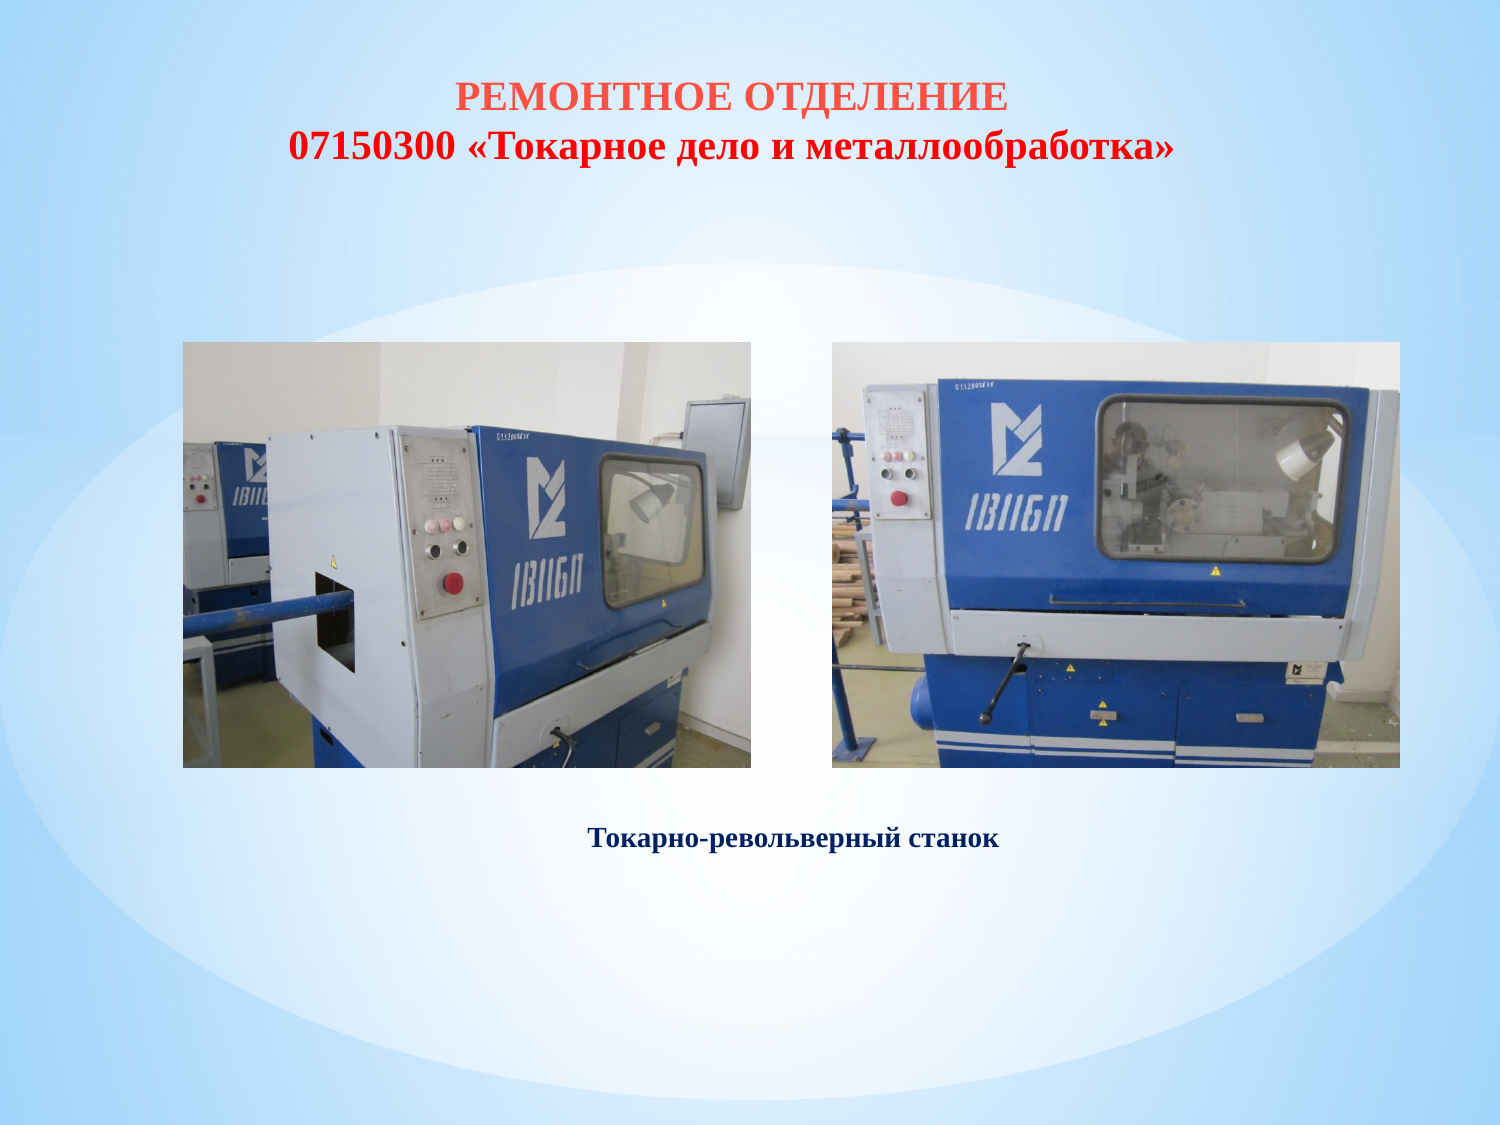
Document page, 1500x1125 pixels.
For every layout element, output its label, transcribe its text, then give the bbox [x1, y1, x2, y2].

text_box РЕМОНТНОЕ ОТДЕЛЕНИЕ 07150300 «Токарное дело и металлообработка» [0, 60, 1482, 176]
picture [832, 341, 1400, 768]
picture [182, 341, 751, 768]
text_box Токарно-револьверный станок [513, 810, 1081, 861]
